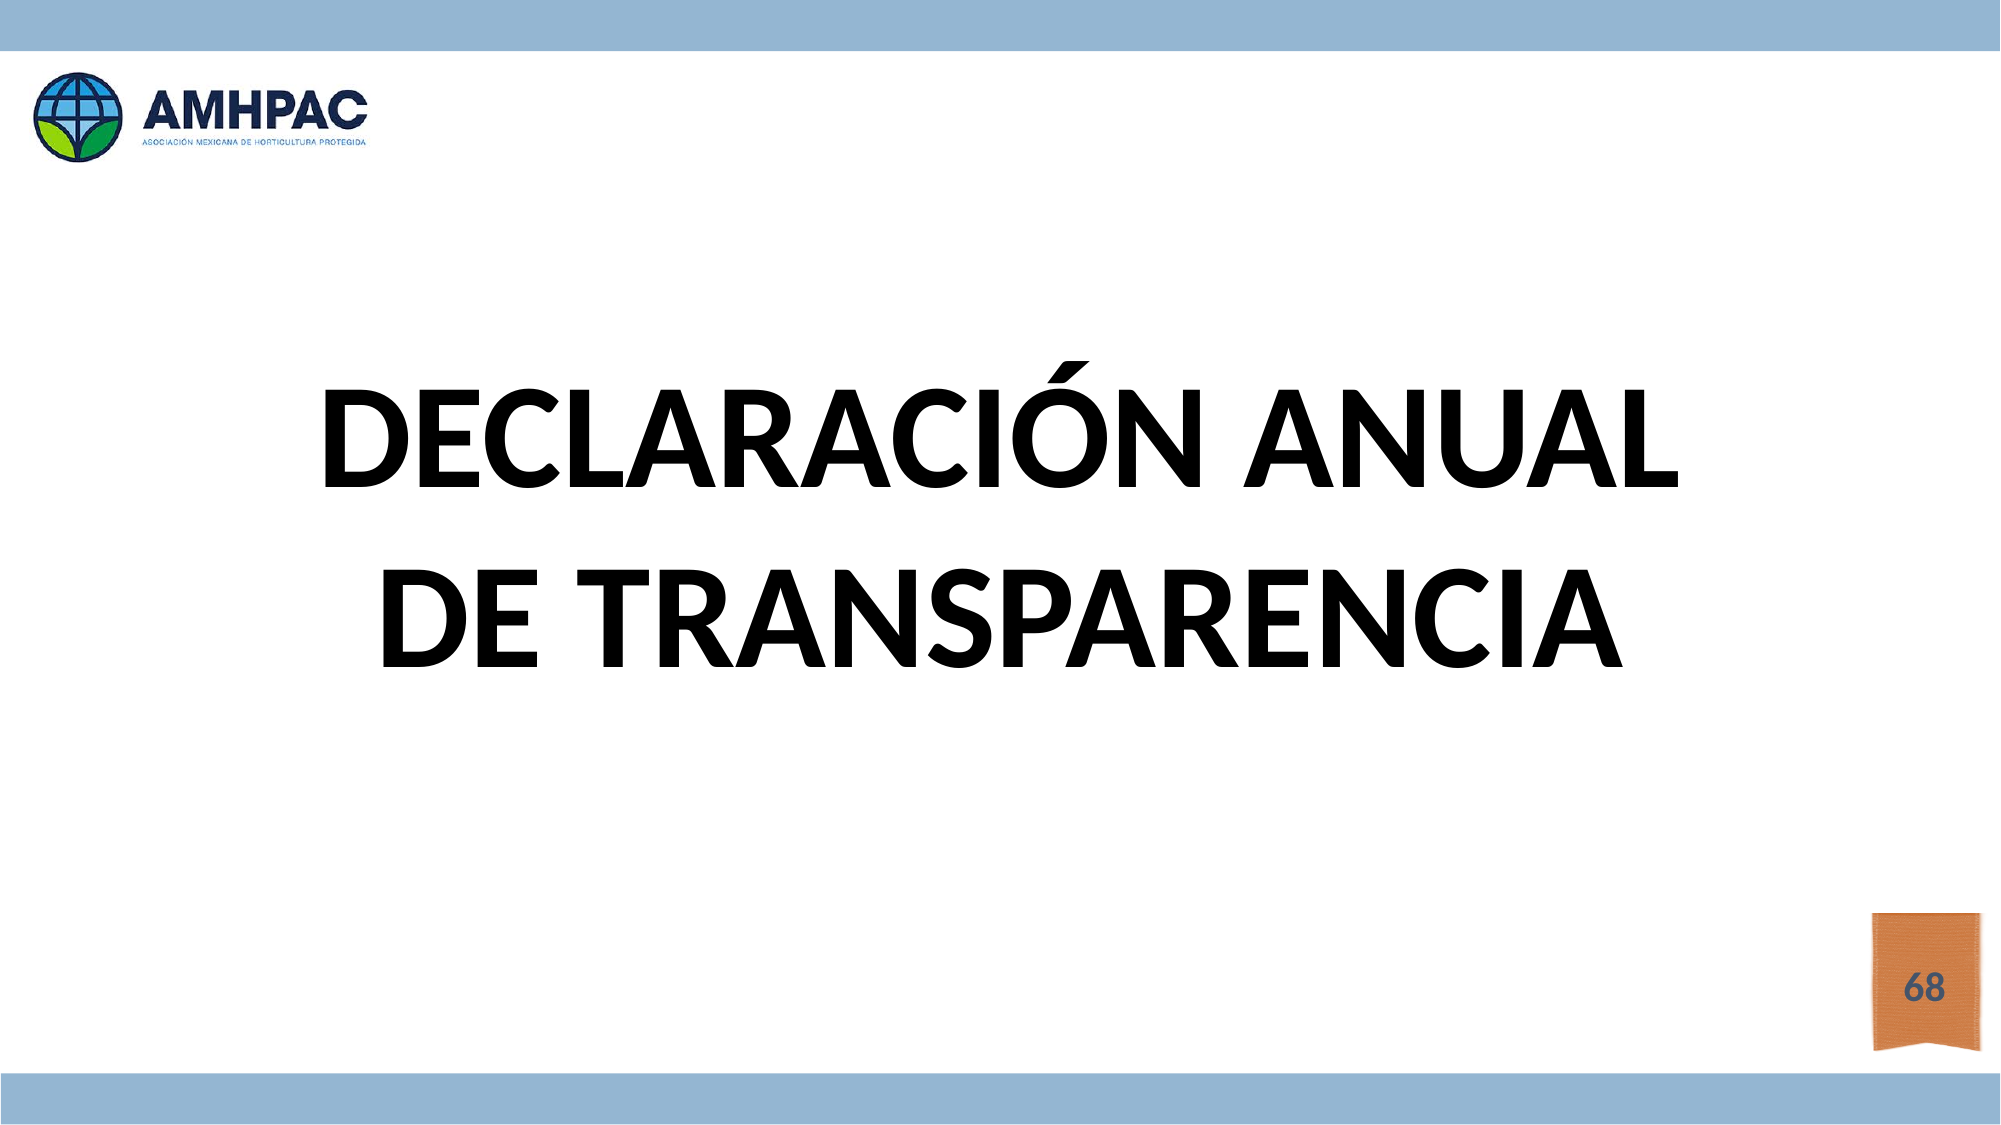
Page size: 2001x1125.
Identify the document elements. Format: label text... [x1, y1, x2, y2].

picture [29, 71, 375, 163]
text_box 68 [1510, 952, 1961, 1013]
text_box DECLARACIÓN ANUAL DE TRANSPARENCIA [224, 330, 1776, 705]
